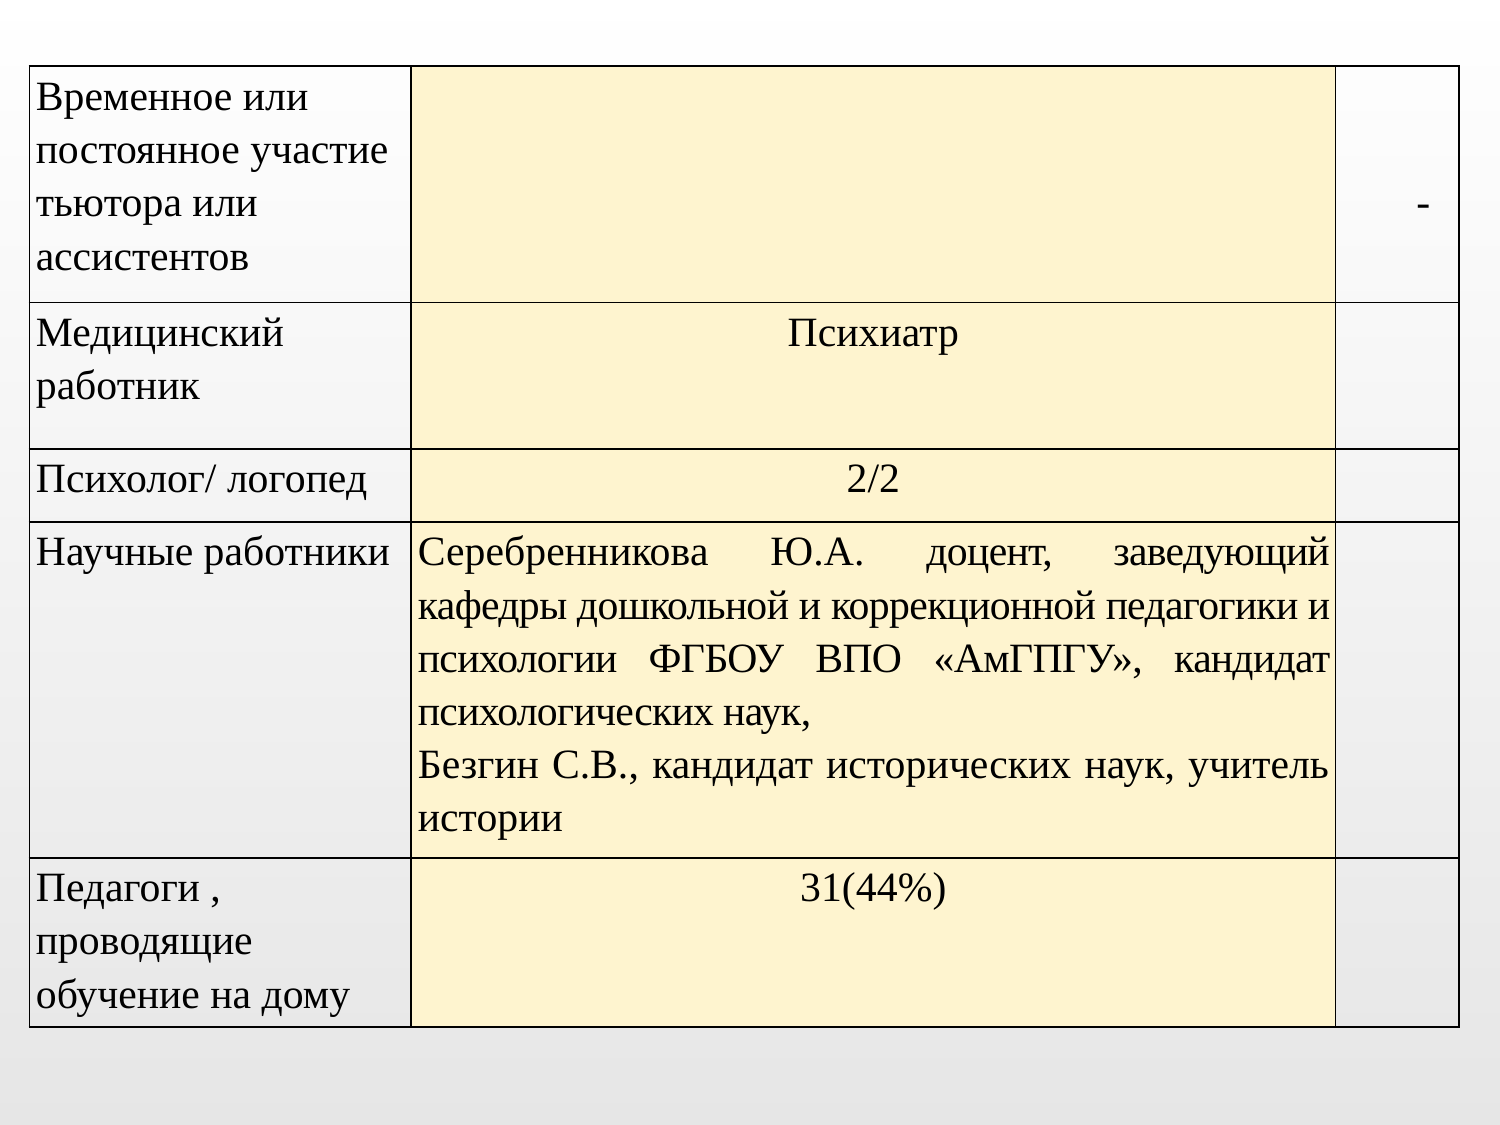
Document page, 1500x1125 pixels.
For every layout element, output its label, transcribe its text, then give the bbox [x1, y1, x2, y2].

table_cell Психолог/ логопед [30, 450, 410, 521]
table_cell 2/2 [412, 450, 1335, 521]
table_cell 31(44%) [412, 859, 1335, 1026]
table_header [412, 67, 1335, 302]
table_cell Педагоги , проводящие обучение на дому [30, 859, 410, 1026]
table_cell Психиатр [412, 303, 1335, 448]
table_cell [1336, 303, 1458, 448]
table_cell [1336, 450, 1458, 521]
table_header - [1336, 67, 1458, 302]
table_cell Научные работники [30, 523, 410, 857]
table_cell [1336, 523, 1458, 857]
table_cell Серебренникова Ю.А. доцент, заведующий кафедры дошкольной и коррекционной педагогики и психологии ФГБОУ ВПО «АмГПГУ», кандидат психологических наук, Безгин С.В., кандидат исторических наук, учитель истории [412, 523, 1335, 857]
table_header Временное или постоянное участие тьютора или ассистентов [30, 67, 410, 302]
table_cell Медицинский работник [30, 303, 410, 448]
table_cell [1336, 859, 1458, 1026]
